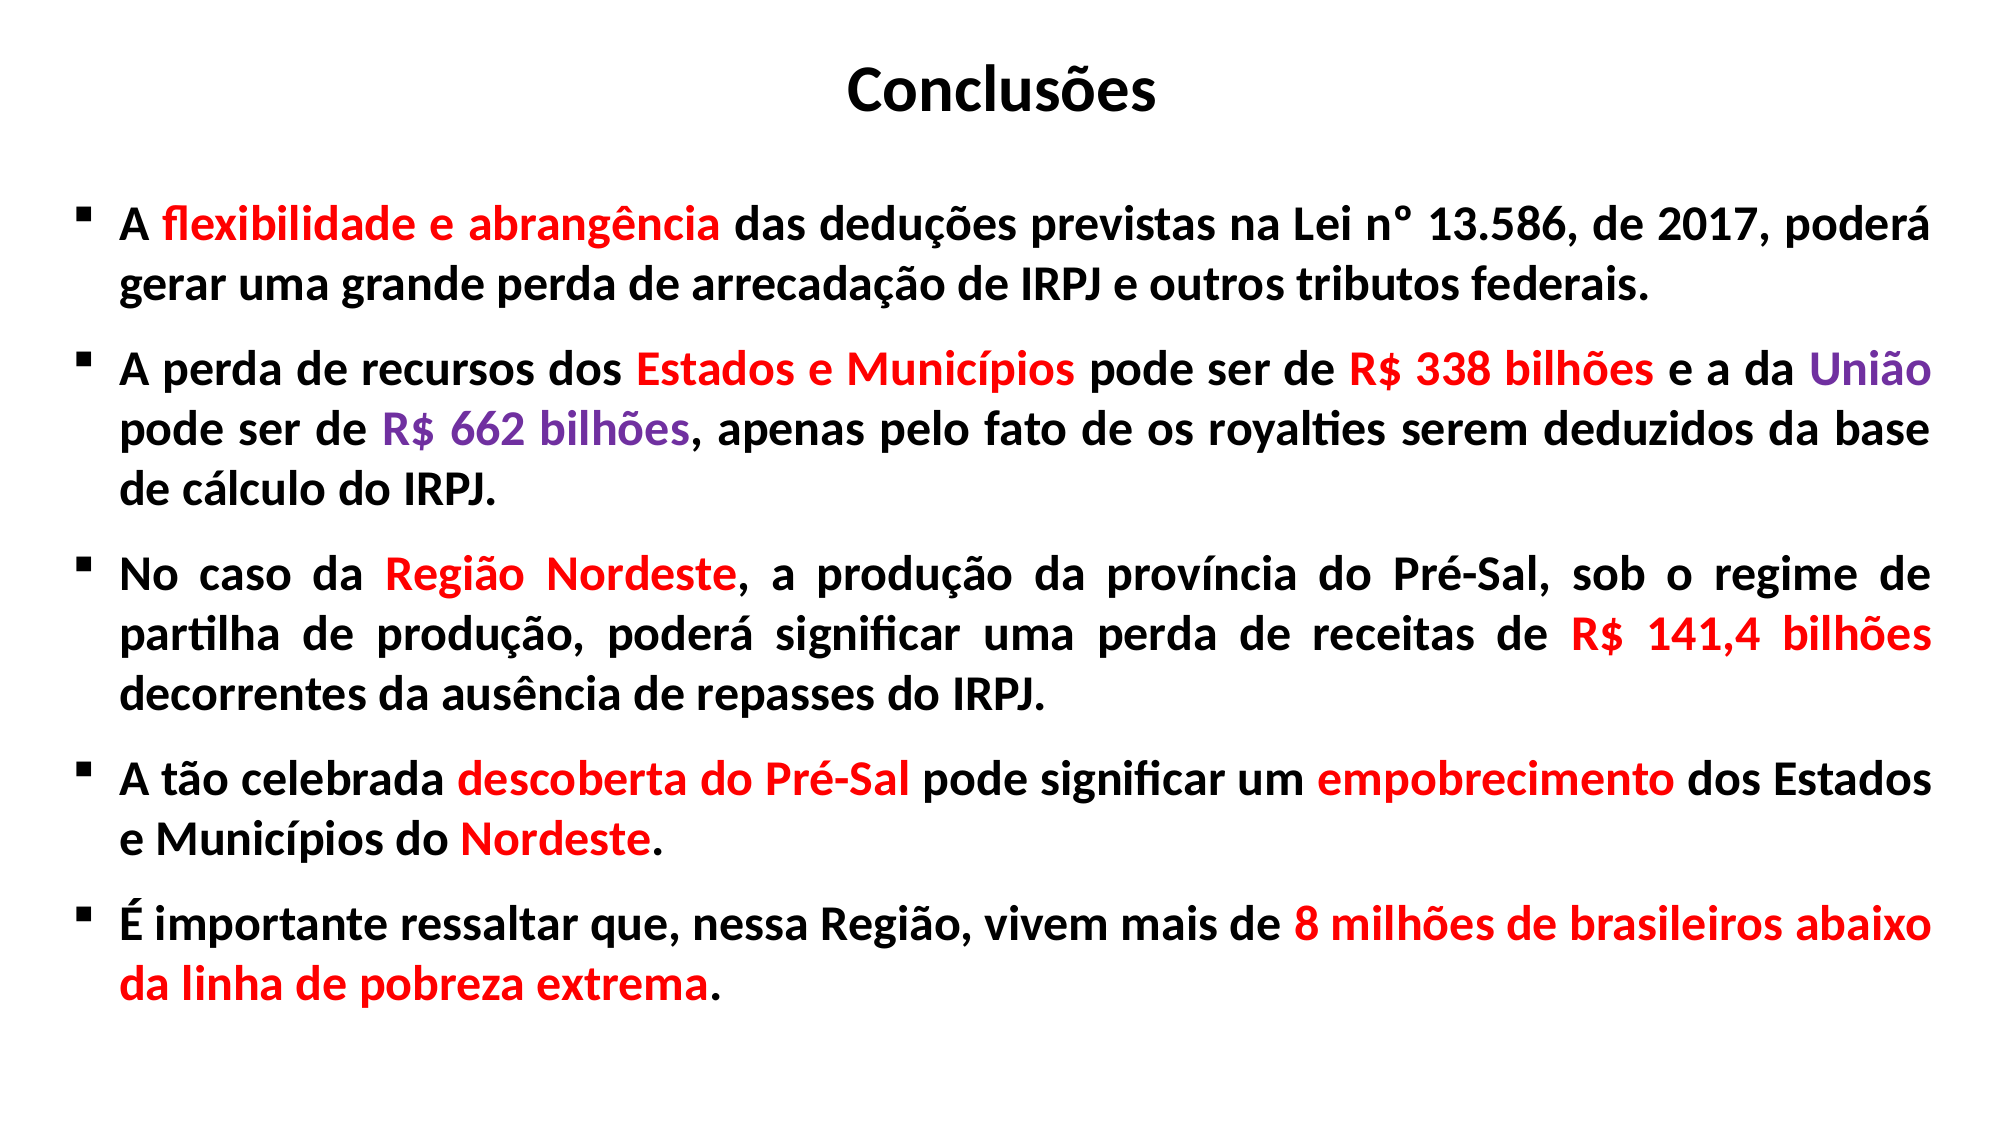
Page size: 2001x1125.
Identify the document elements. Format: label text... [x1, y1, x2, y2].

text_box A flexibilidade e abrangência das deduções previstas na Lei nº 13.586, de 2017, poderá gerar uma grande perda de arrecadação de IRPJ e outros tributos federais. A perda de recursos dos Estados e Municípios pode ser de R$ 338 bilhões e a da União pode ser de R$ 662 bilhões, apenas pelo fato de os royalties serem deduzidos da base de cálculo do IRPJ. No caso da Região Nordeste, a produção da província do Pré-Sal, sob o regime de partilha de produção, poderá significar uma perda de receitas de R$ 141,4 bilhões decorrentes da ausência de repasses do IRPJ. A tão celebrada descoberta do Pré-Sal pode significar um empobrecimento dos Estados e Municípios do Nordeste. É importante ressaltar que, nessa Região, vivem mais de 8 milhões de brasileiros abaixo da linha de pobreza extrema. [57, 183, 1948, 1018]
text_box Conclusões [31, 37, 1974, 132]
